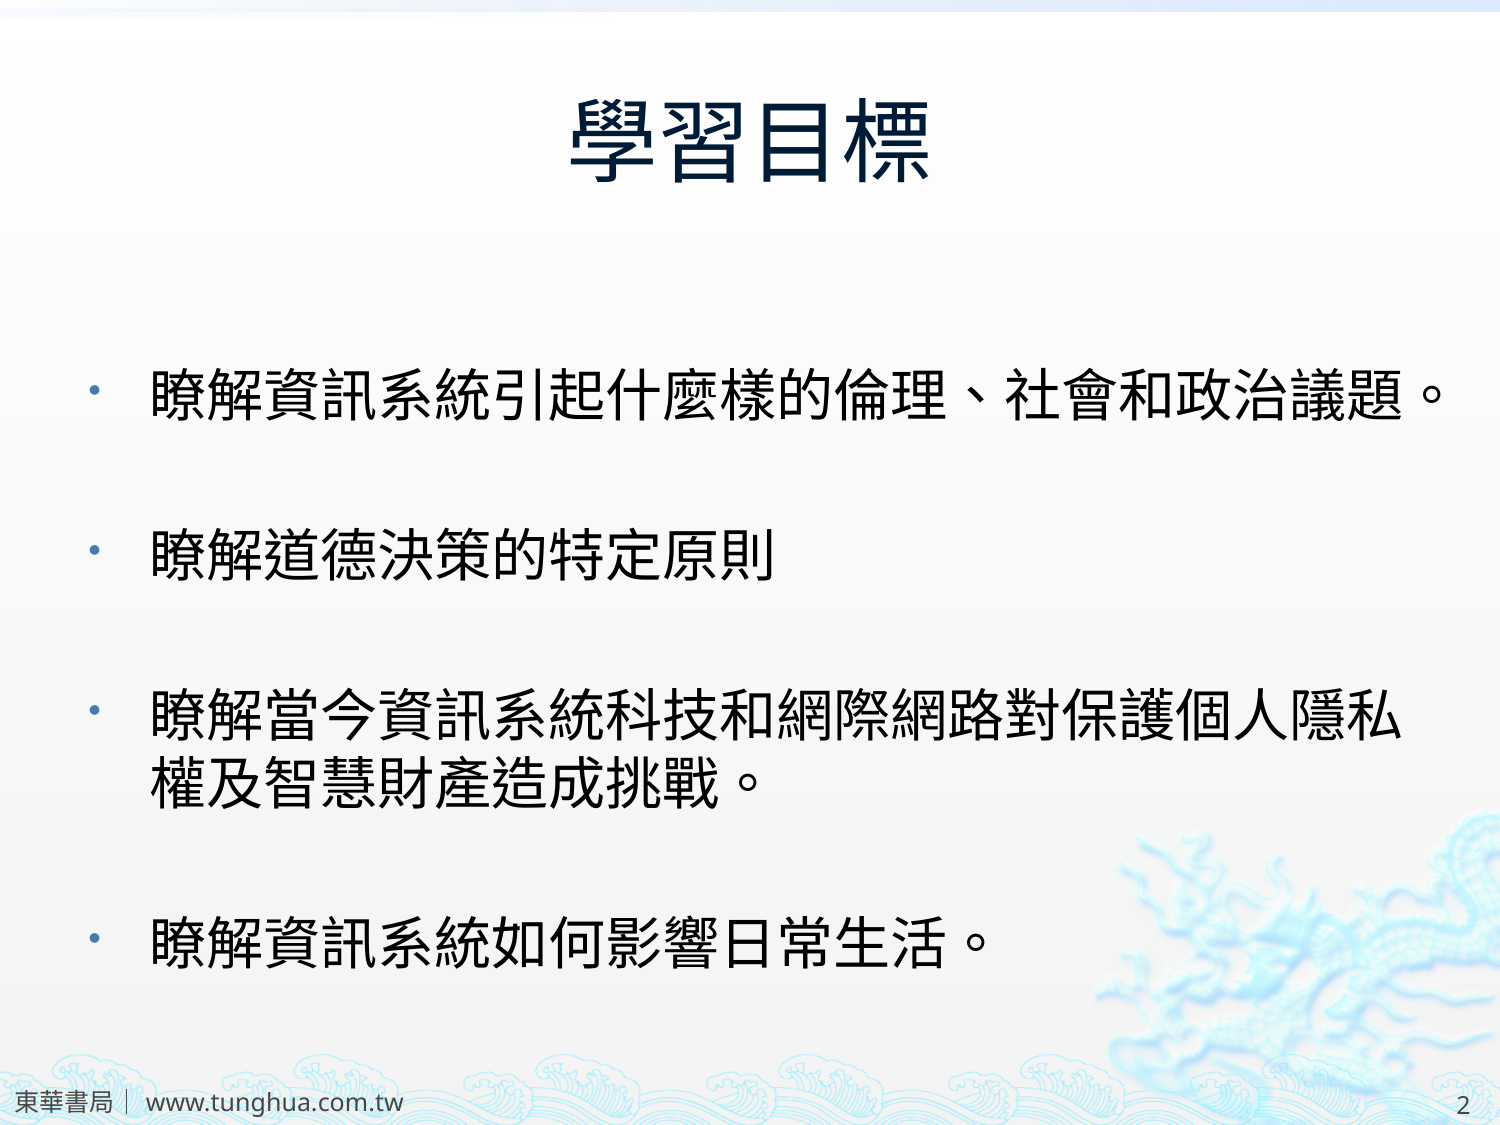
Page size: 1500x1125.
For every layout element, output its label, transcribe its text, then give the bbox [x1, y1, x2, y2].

title 學習目標 [75, 45, 1425, 233]
list 瞭解資訊系統引起什麼樣的倫理、社會和政治議題。 瞭解道德決策的特定原則 瞭解當今資訊系統科技和網際網路對保護個人隱私權及智慧財產造成挑戰。 瞭解資訊系統如何影響日常生活。 [75, 262, 1425, 1005]
